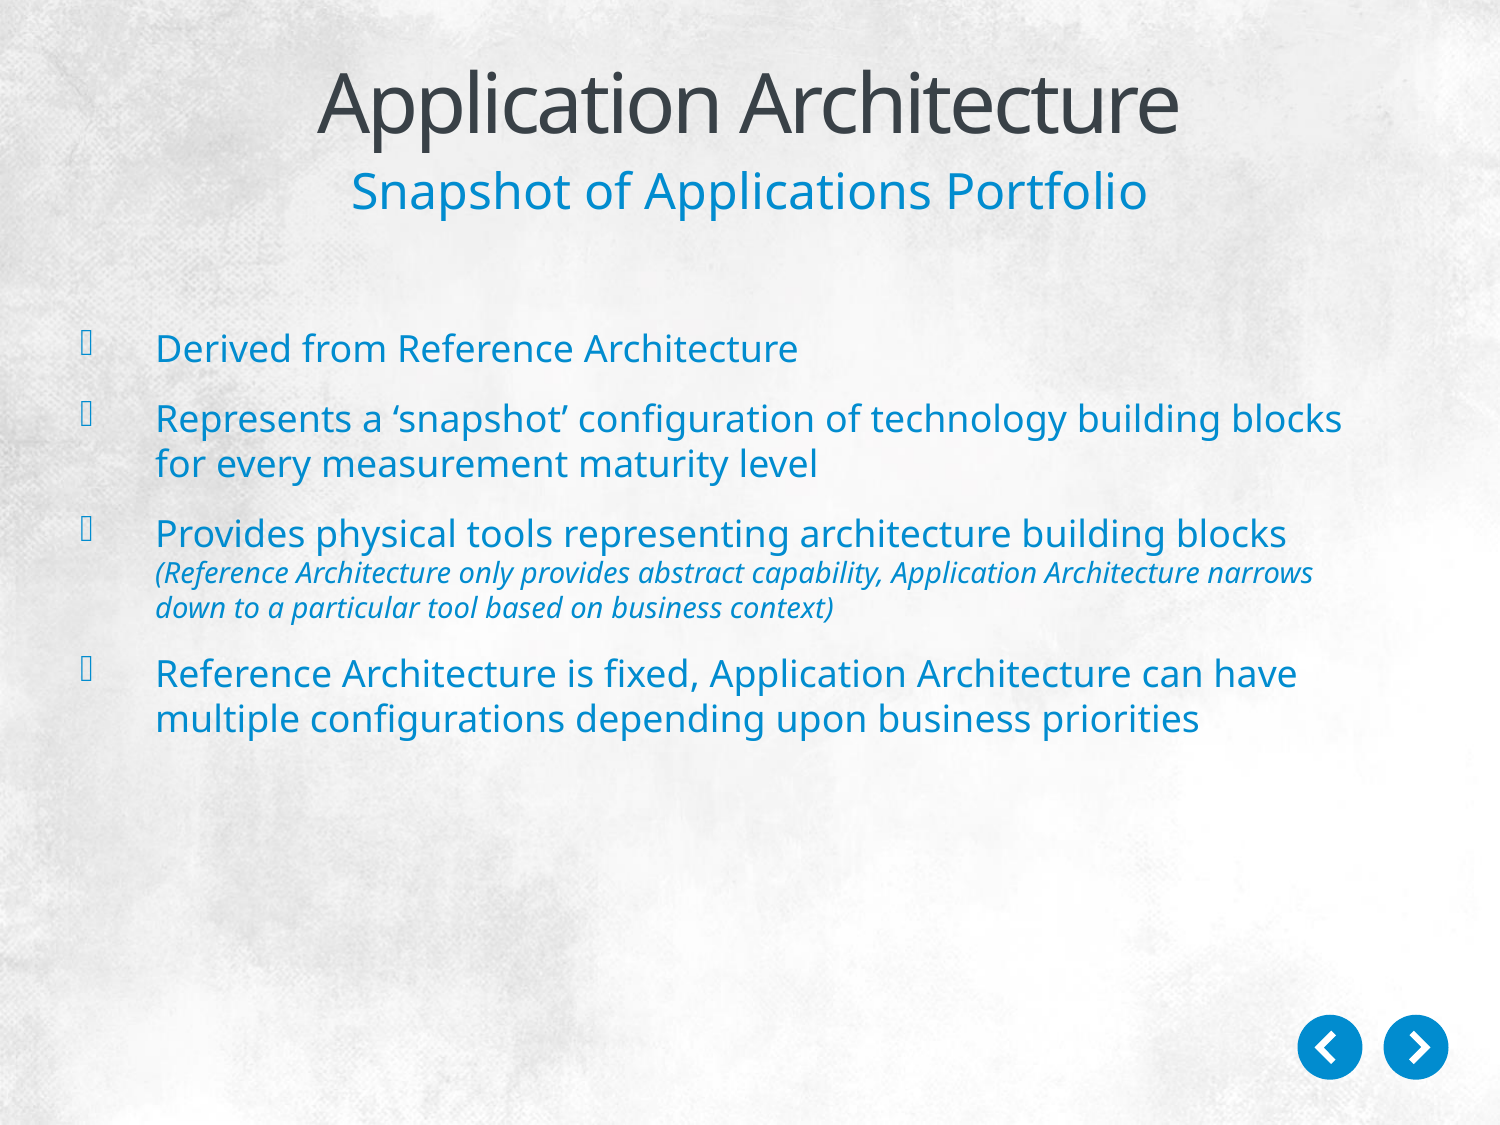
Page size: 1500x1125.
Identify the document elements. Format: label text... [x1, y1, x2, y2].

list Derived from Reference Architecture Represents a ‘snapshot’ configuration of technology building blocks for every measurement maturity level Provides physical tools representing architecture building blocks (Reference Architecture only provides abstract capability, Application Architecture narrows down to a particular tool based on business context) Reference Architecture is fixed, Application Architecture can have multiple configurations depending upon business priorities [65, 324, 1397, 897]
title Application Architecture [75, 50, 1425, 150]
picture [0, 0, 1500, 1125]
list Snapshot of Applications Portfolio [75, 151, 1425, 229]
